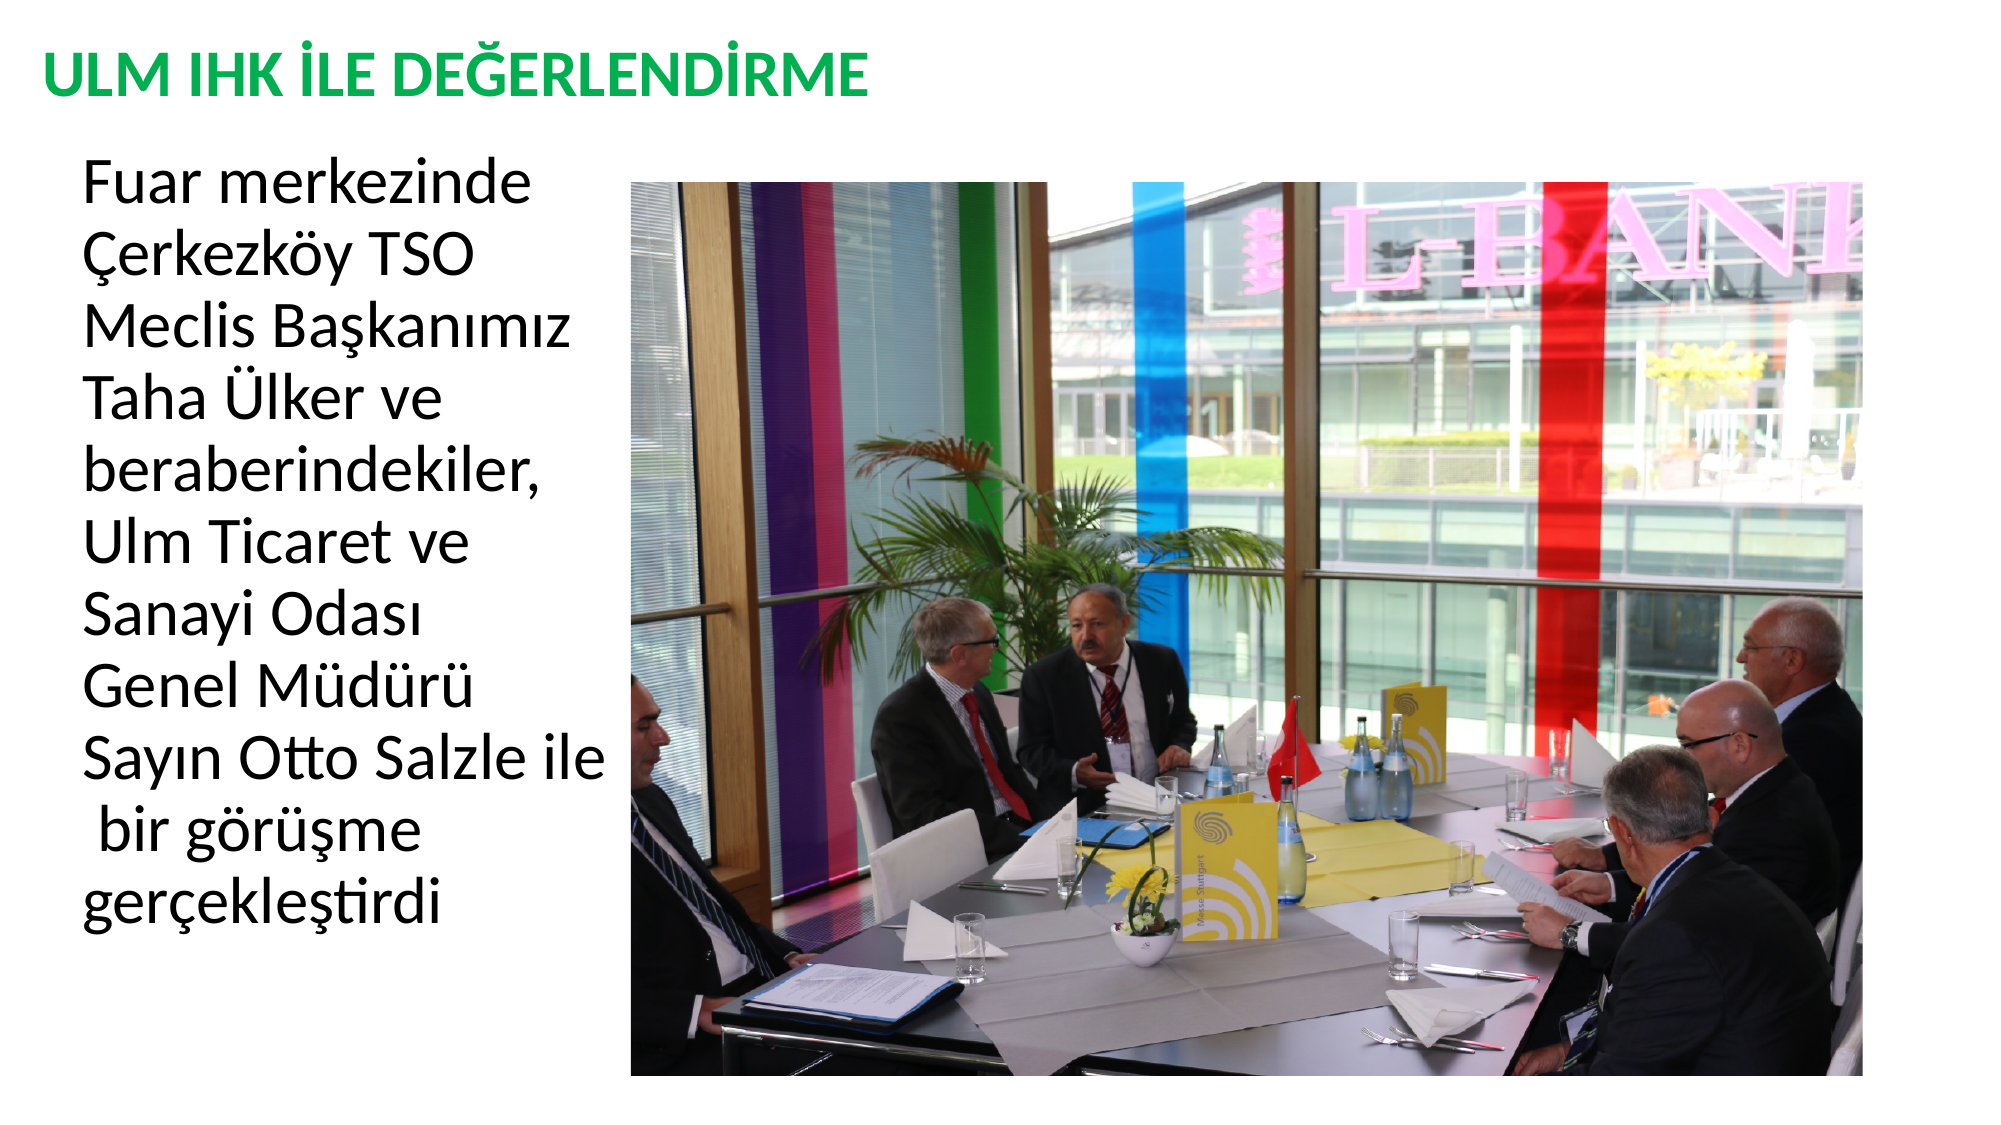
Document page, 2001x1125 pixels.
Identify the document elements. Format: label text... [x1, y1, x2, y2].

list Fuar merkezinde Çerkezköy TSO Meclis Başkanımız Taha Ülker ve beraberindekiler, Ulm Ticaret ve Sanayi Odası Genel Müdürü Sayın Otto Salzle ile bir görüşme gerçekleştirdi [67, 138, 631, 1053]
picture [630, 182, 1863, 1076]
text_box ULM IHK İLE DEĞERLENDİRME [27, 22, 900, 118]
